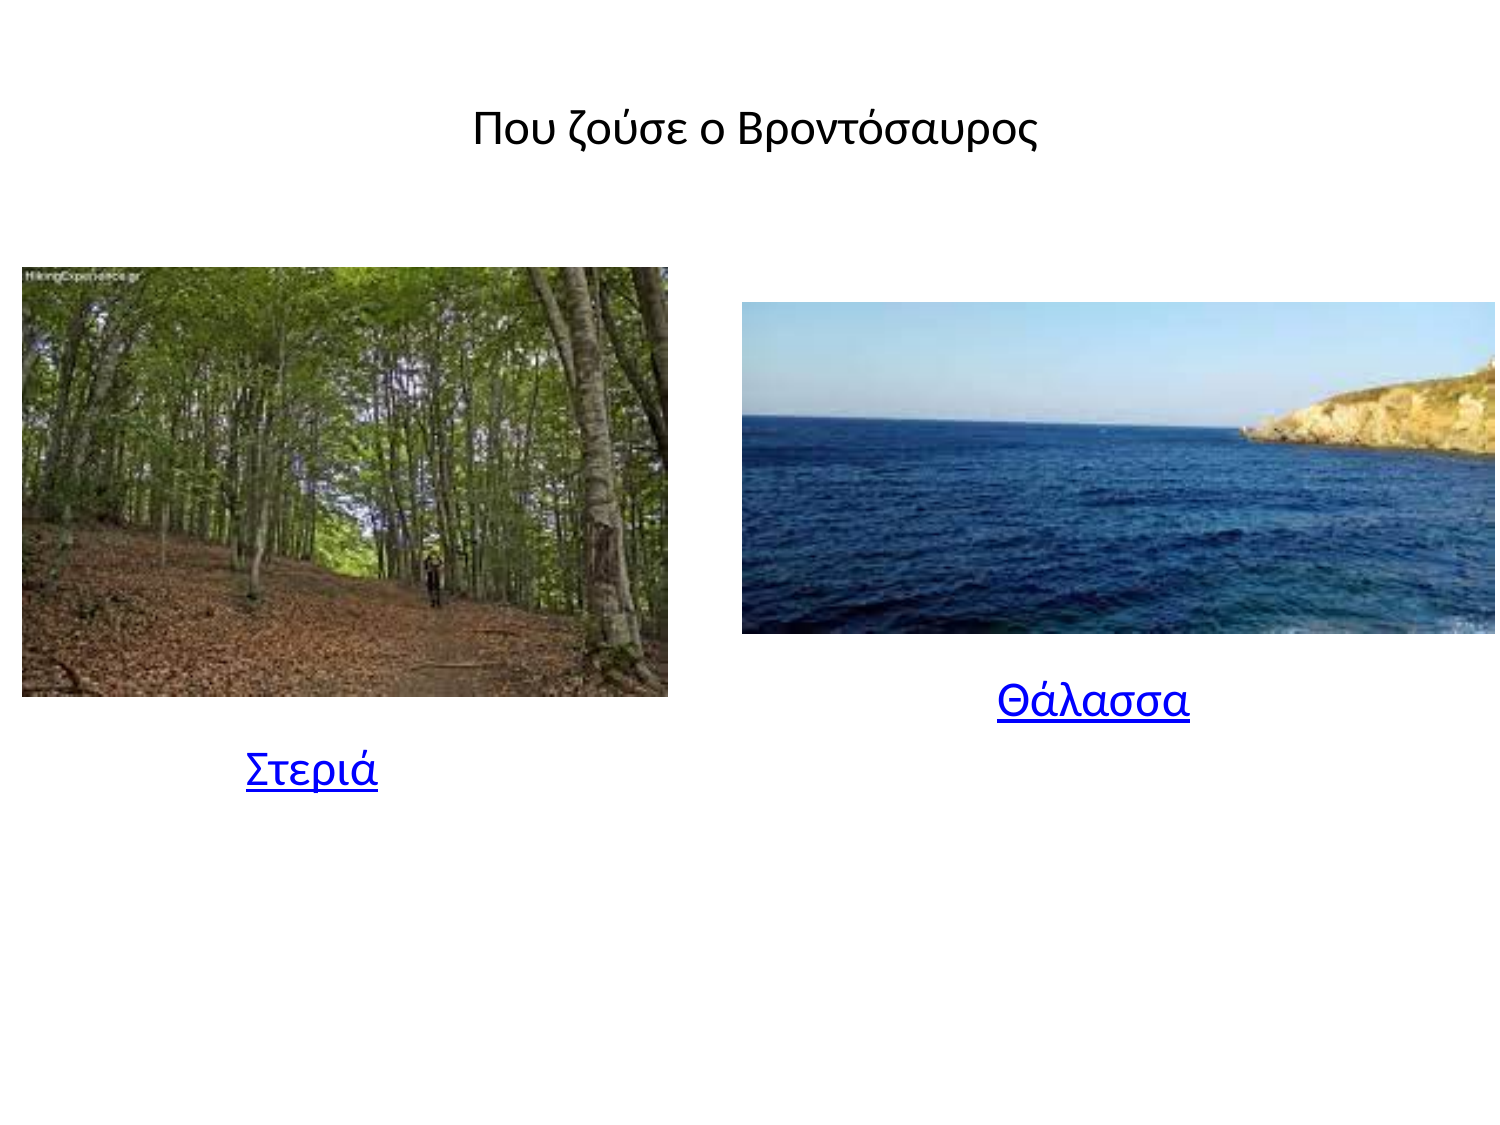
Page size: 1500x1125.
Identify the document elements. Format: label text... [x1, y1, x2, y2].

text_box Θάλασσα [982, 658, 1206, 734]
picture [21, 266, 668, 697]
text_box Που ζούσε ο Βροντόσαυρος [457, 87, 1053, 163]
text_box Στεριά [231, 727, 394, 803]
picture [742, 302, 1496, 634]
